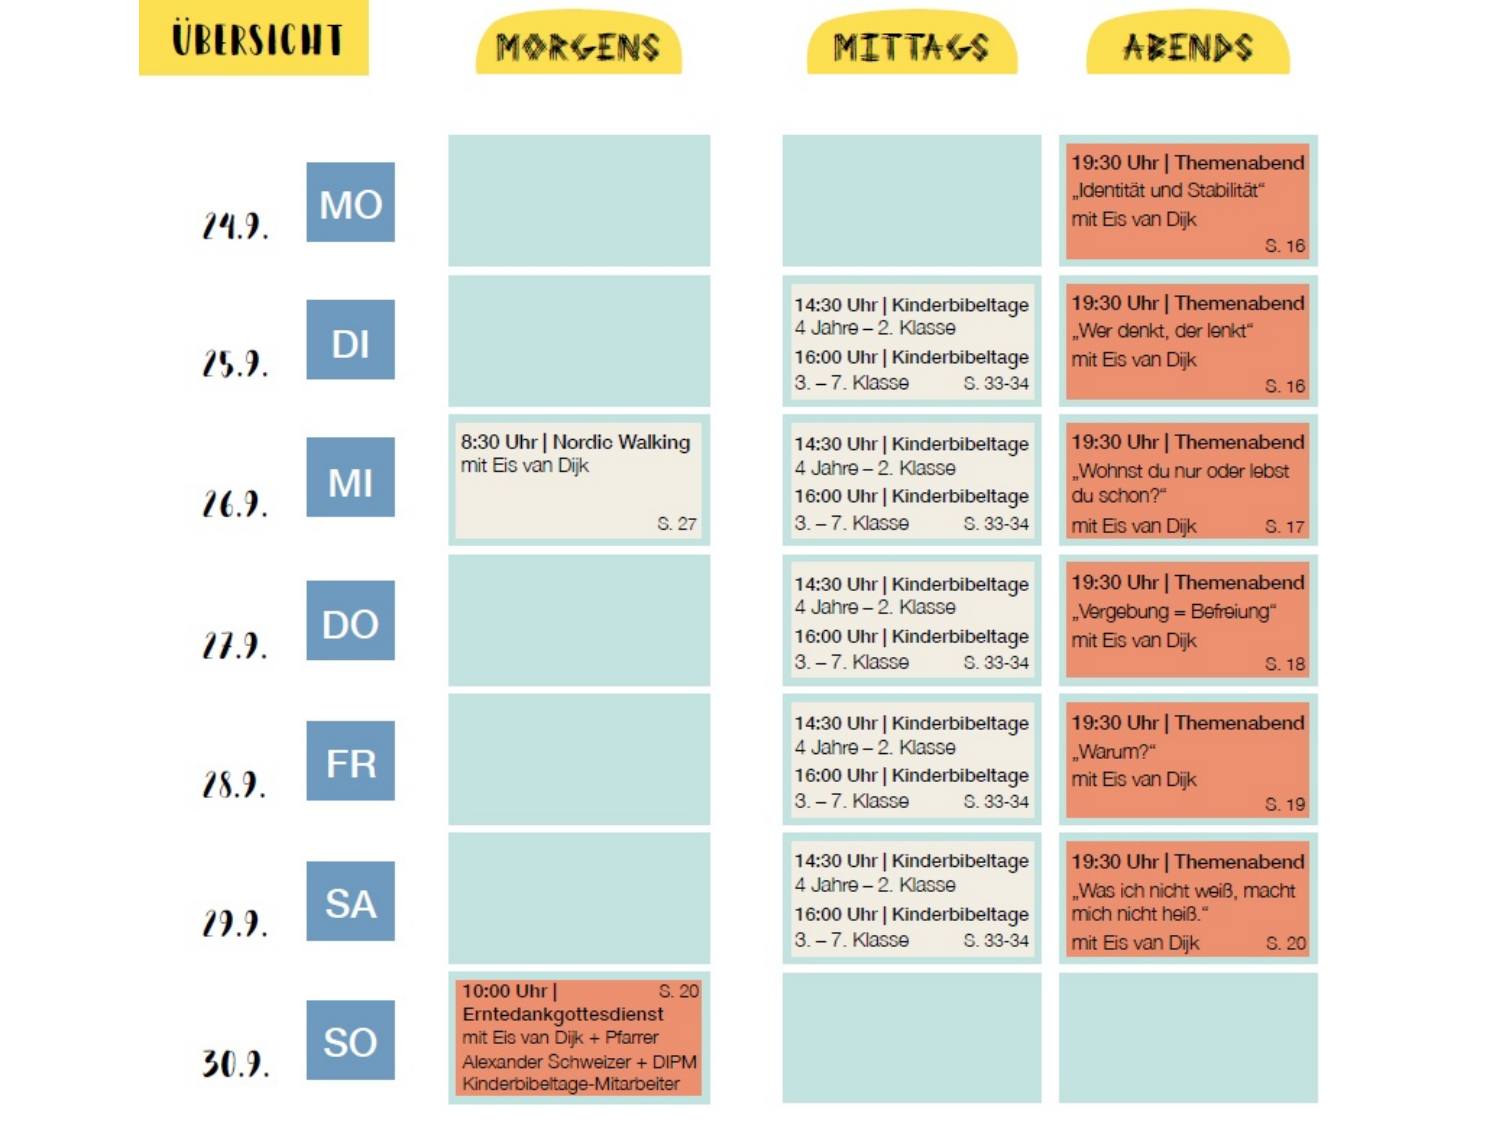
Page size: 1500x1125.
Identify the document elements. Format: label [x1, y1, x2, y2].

picture [138, 0, 1353, 1125]
